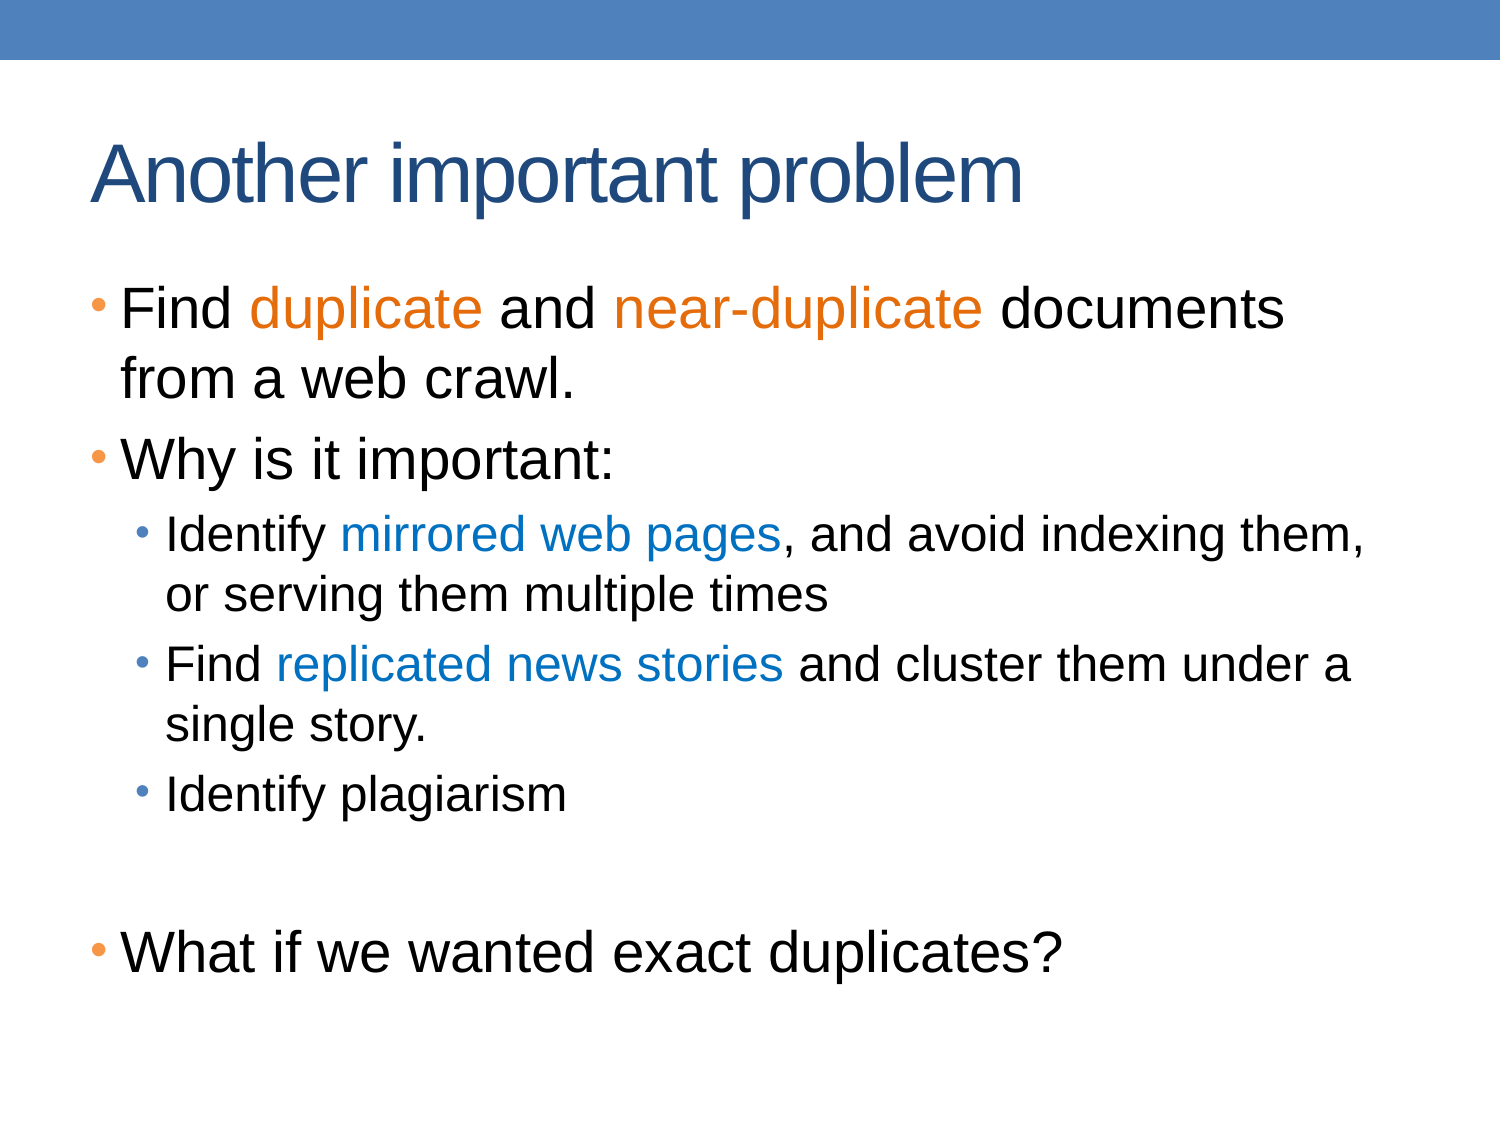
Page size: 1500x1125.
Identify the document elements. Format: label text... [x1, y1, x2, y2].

title Another important problem [75, 87, 1425, 250]
list Find duplicate and near-duplicate documents from a web crawl. Why is it important: Identify mirrored web pages, and avoid indexing them, or serving them multiple times Find replicated news stories and cluster them under a single story. Identify plagiarism What if we wanted exact duplicates? [75, 262, 1425, 1063]
